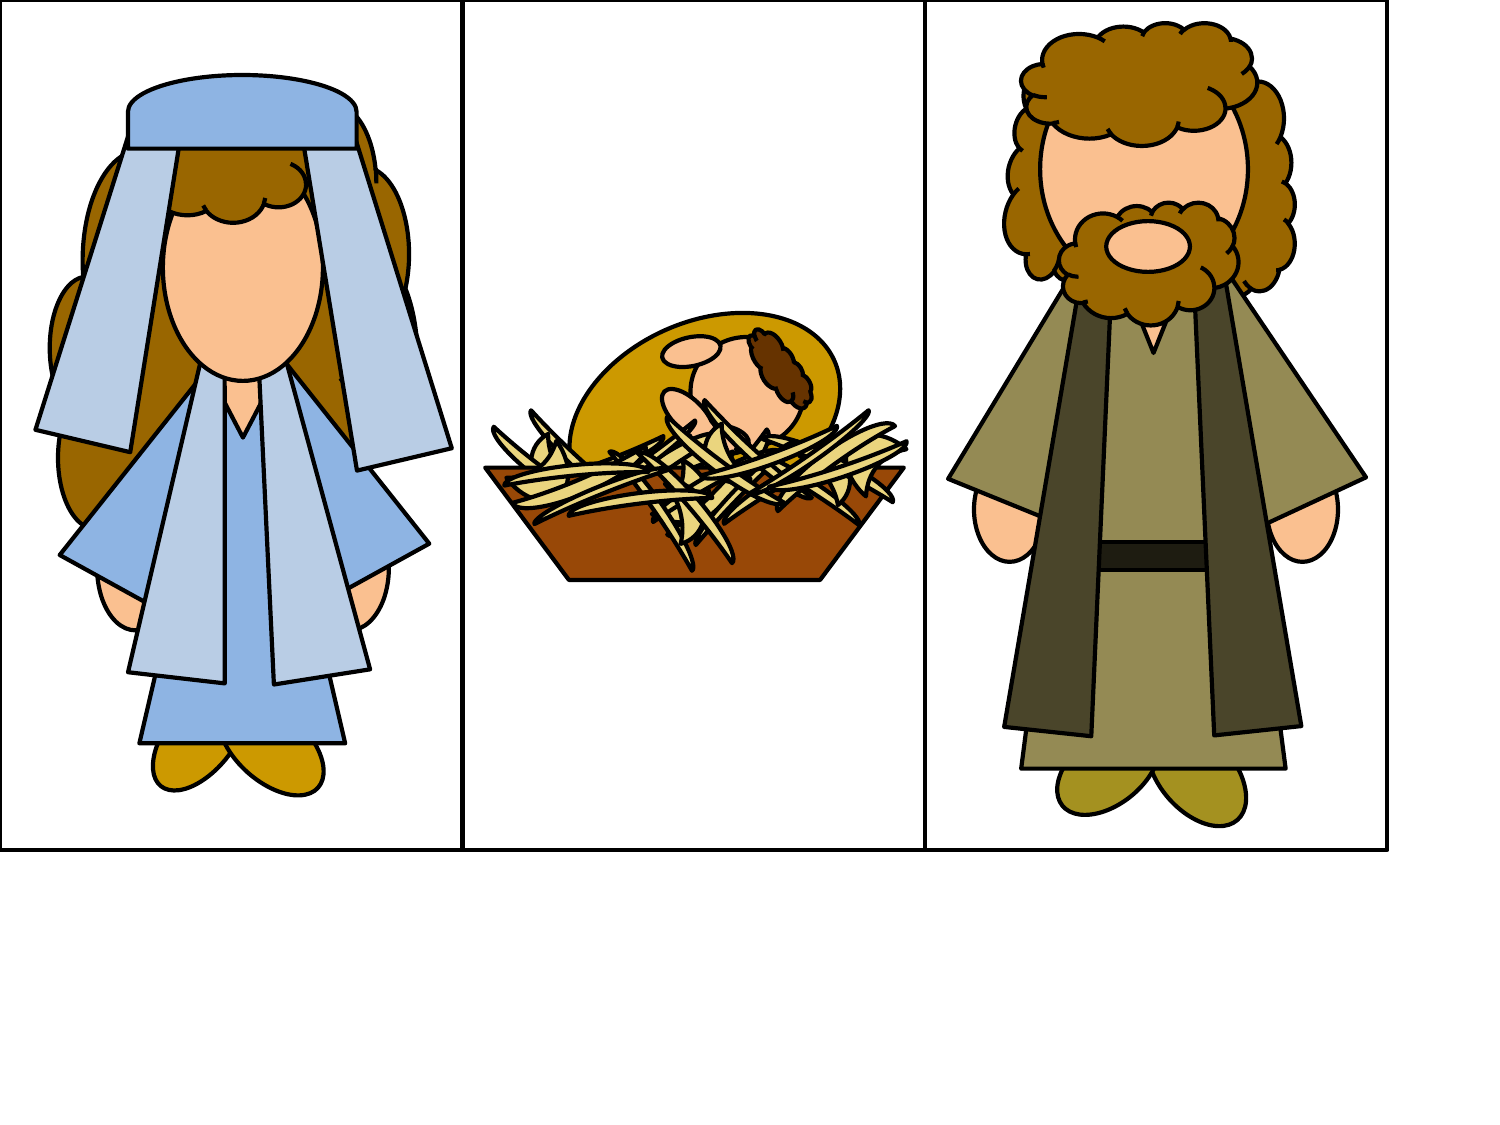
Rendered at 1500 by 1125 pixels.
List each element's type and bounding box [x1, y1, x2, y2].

text_box [49, 74, 418, 801]
text_box [973, 22, 1339, 836]
text_box [923, 0, 1389, 852]
text_box [474, 312, 913, 581]
text_box [464, 0, 923, 852]
text_box [0, 0, 464, 852]
